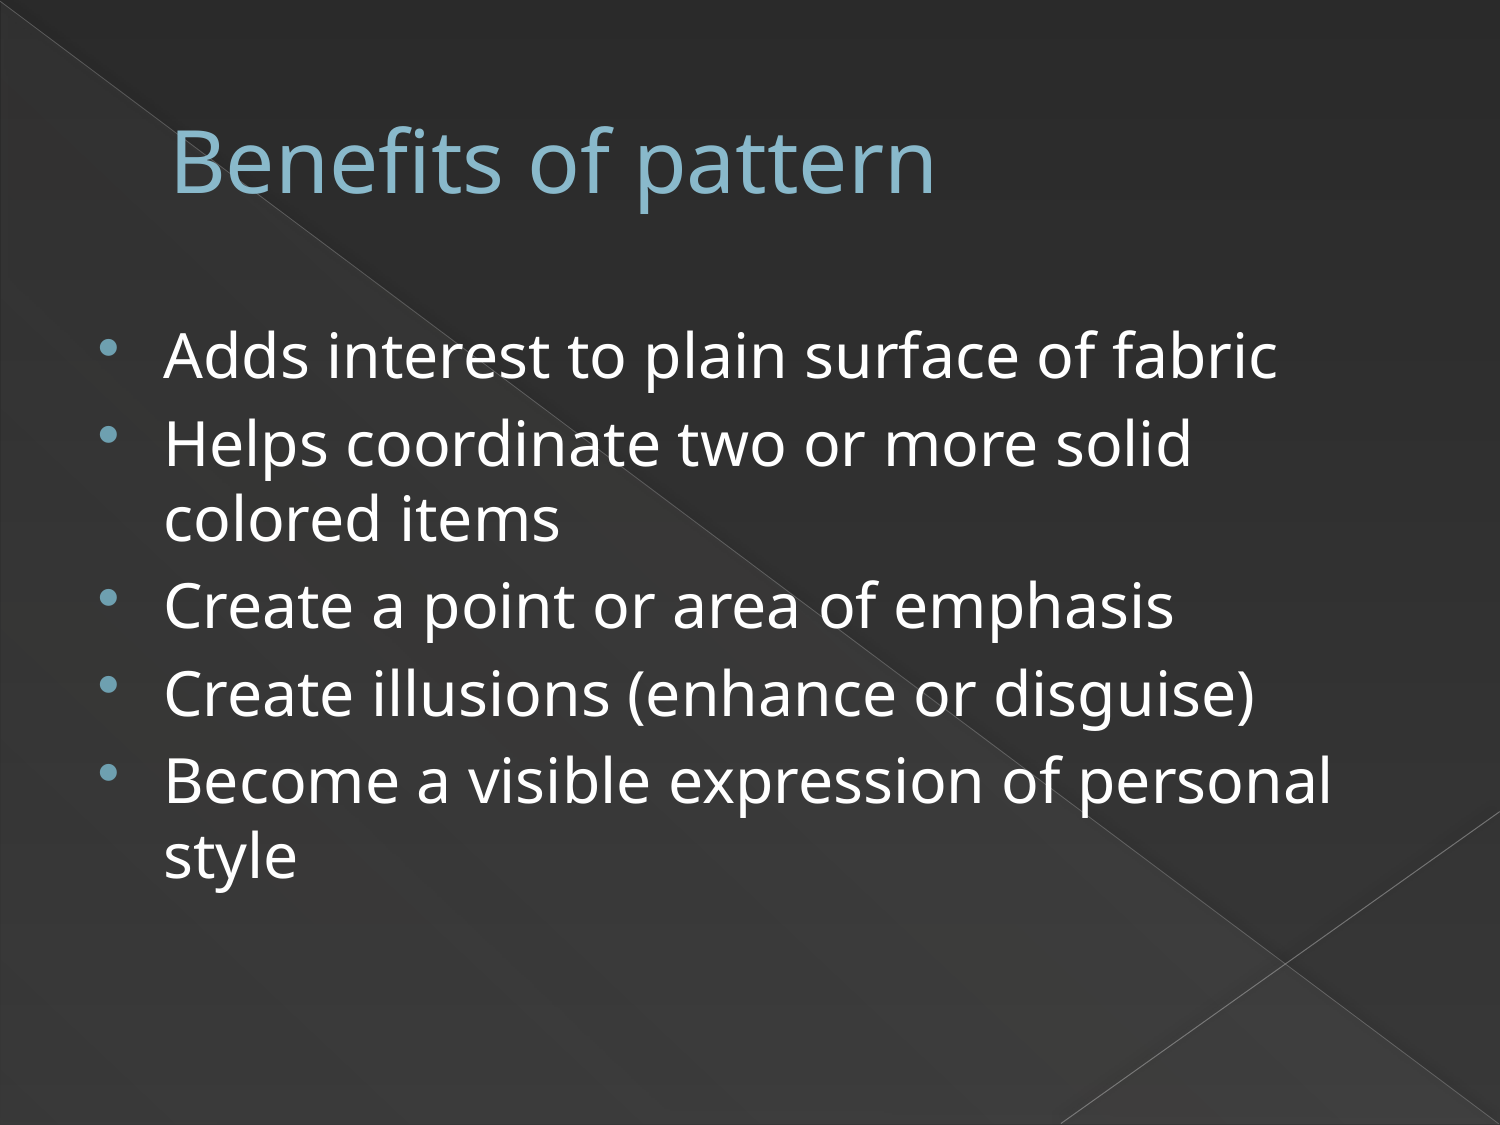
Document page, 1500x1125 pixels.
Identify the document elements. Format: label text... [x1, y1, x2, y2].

list Adds interest to plain surface of fabric Helps coordinate two or more solid colored items Create a point or area of emphasis Create illusions (enhance or disguise) Become a visible expression of personal style [75, 308, 1425, 1059]
title Benefits of pattern [75, 43, 1425, 274]
